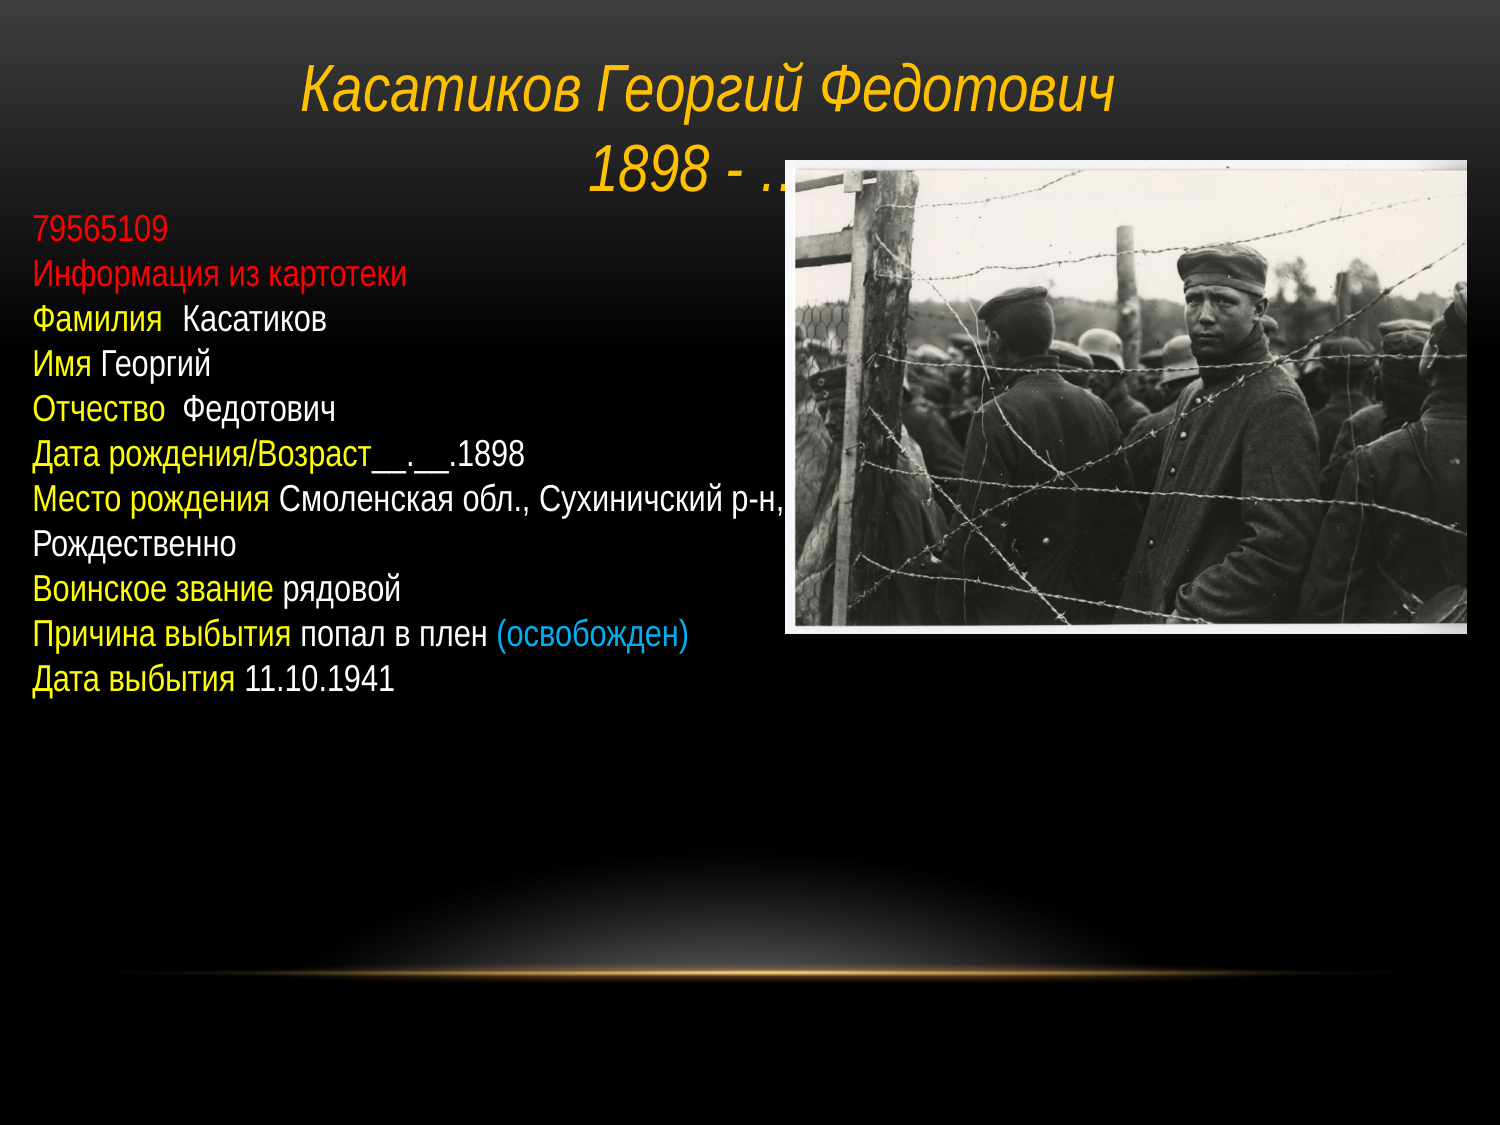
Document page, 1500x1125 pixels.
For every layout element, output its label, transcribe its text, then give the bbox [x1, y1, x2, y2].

picture [0, 0, 1500, 1125]
text_box 79565109 Информация из картотеки Фамилия Касатиков Имя Георгий Отчество Федотович Дата рождения/Возраст__.__.1898 Место рождения Смоленская обл., Сухиничский р-н, с. Рождественно Воинское звание рядовой Причина выбытия попал в плен (освобожден) Дата выбытия 11.10.1941 [17, 196, 926, 706]
text_box Касатиков Георгий Федотович 1898 - …. [230, 37, 1187, 196]
